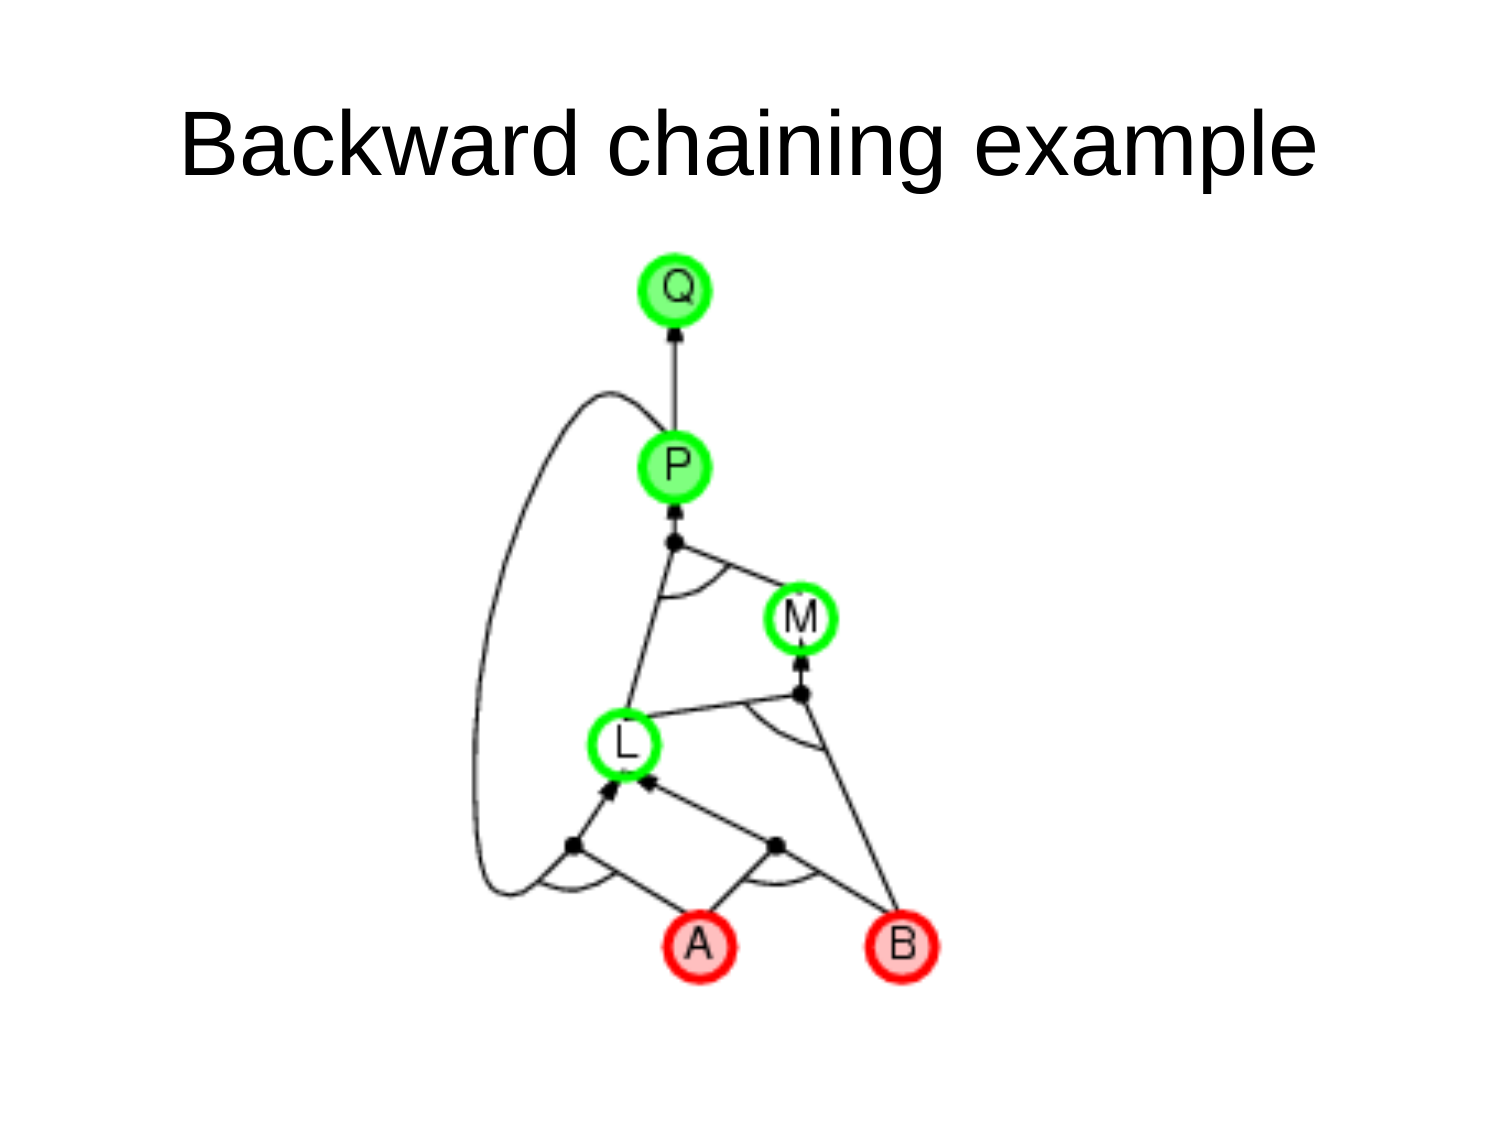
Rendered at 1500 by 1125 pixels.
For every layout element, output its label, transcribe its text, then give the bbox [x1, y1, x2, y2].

picture [437, 237, 959, 1013]
title Backward chaining example [75, 45, 1425, 233]
